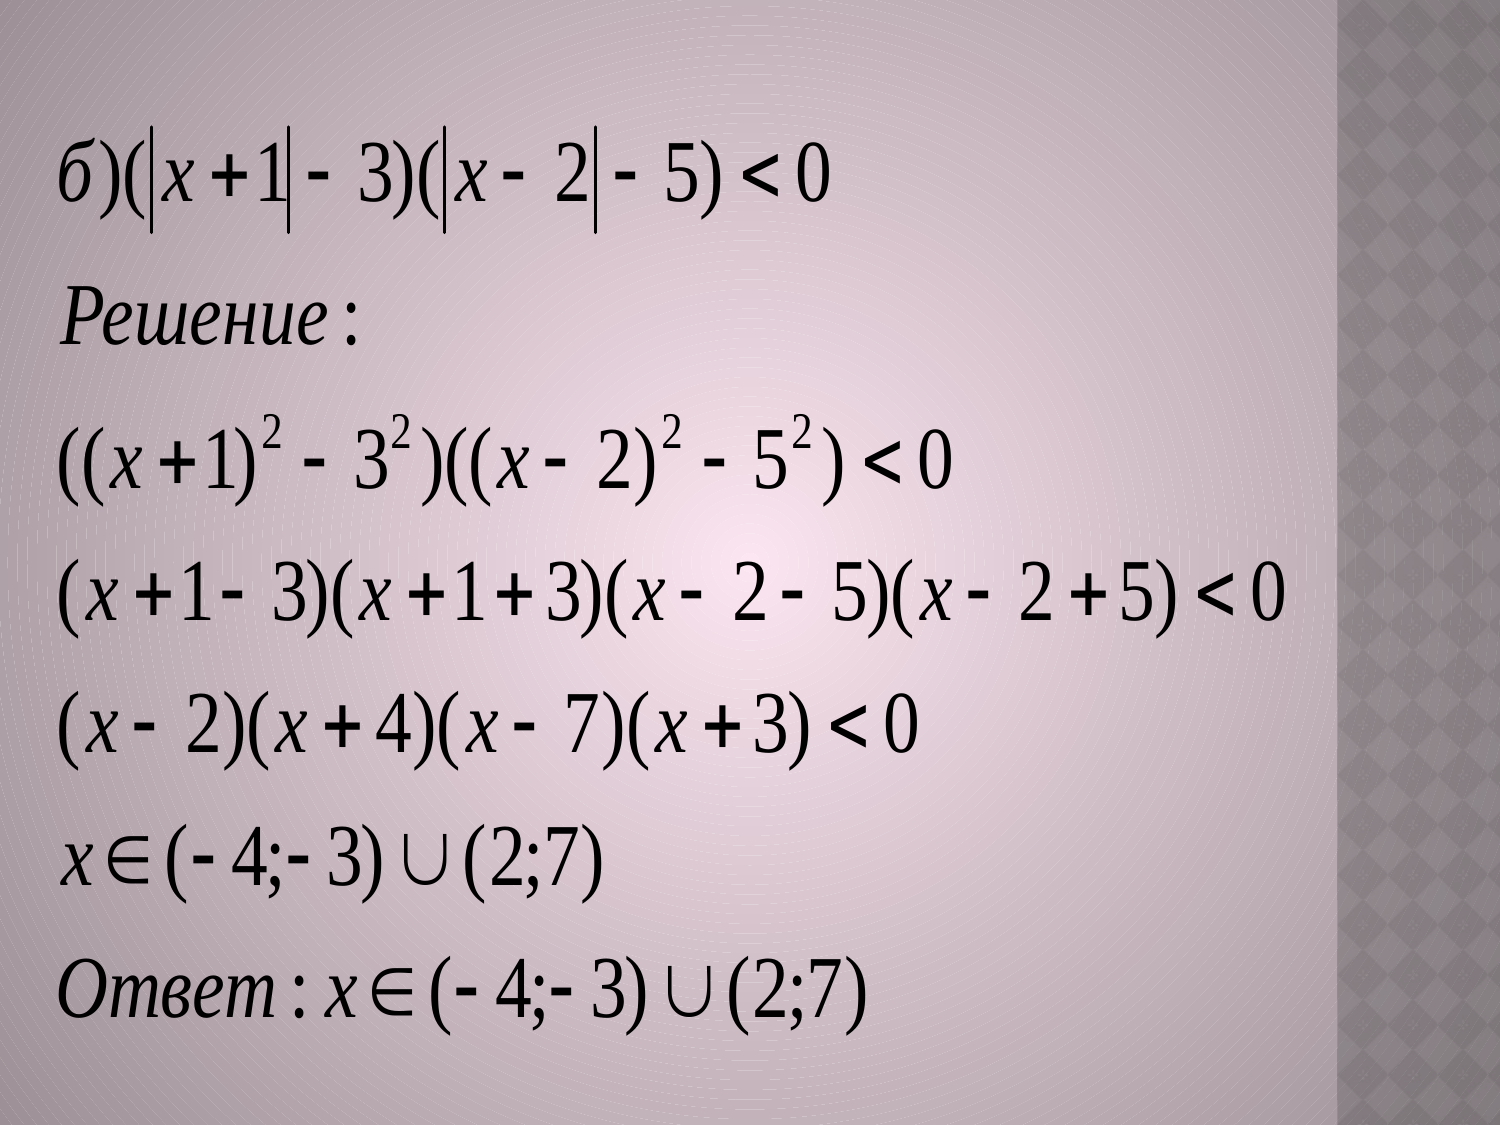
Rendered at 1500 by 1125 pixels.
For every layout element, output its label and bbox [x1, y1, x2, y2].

list [46, 105, 1302, 1055]
